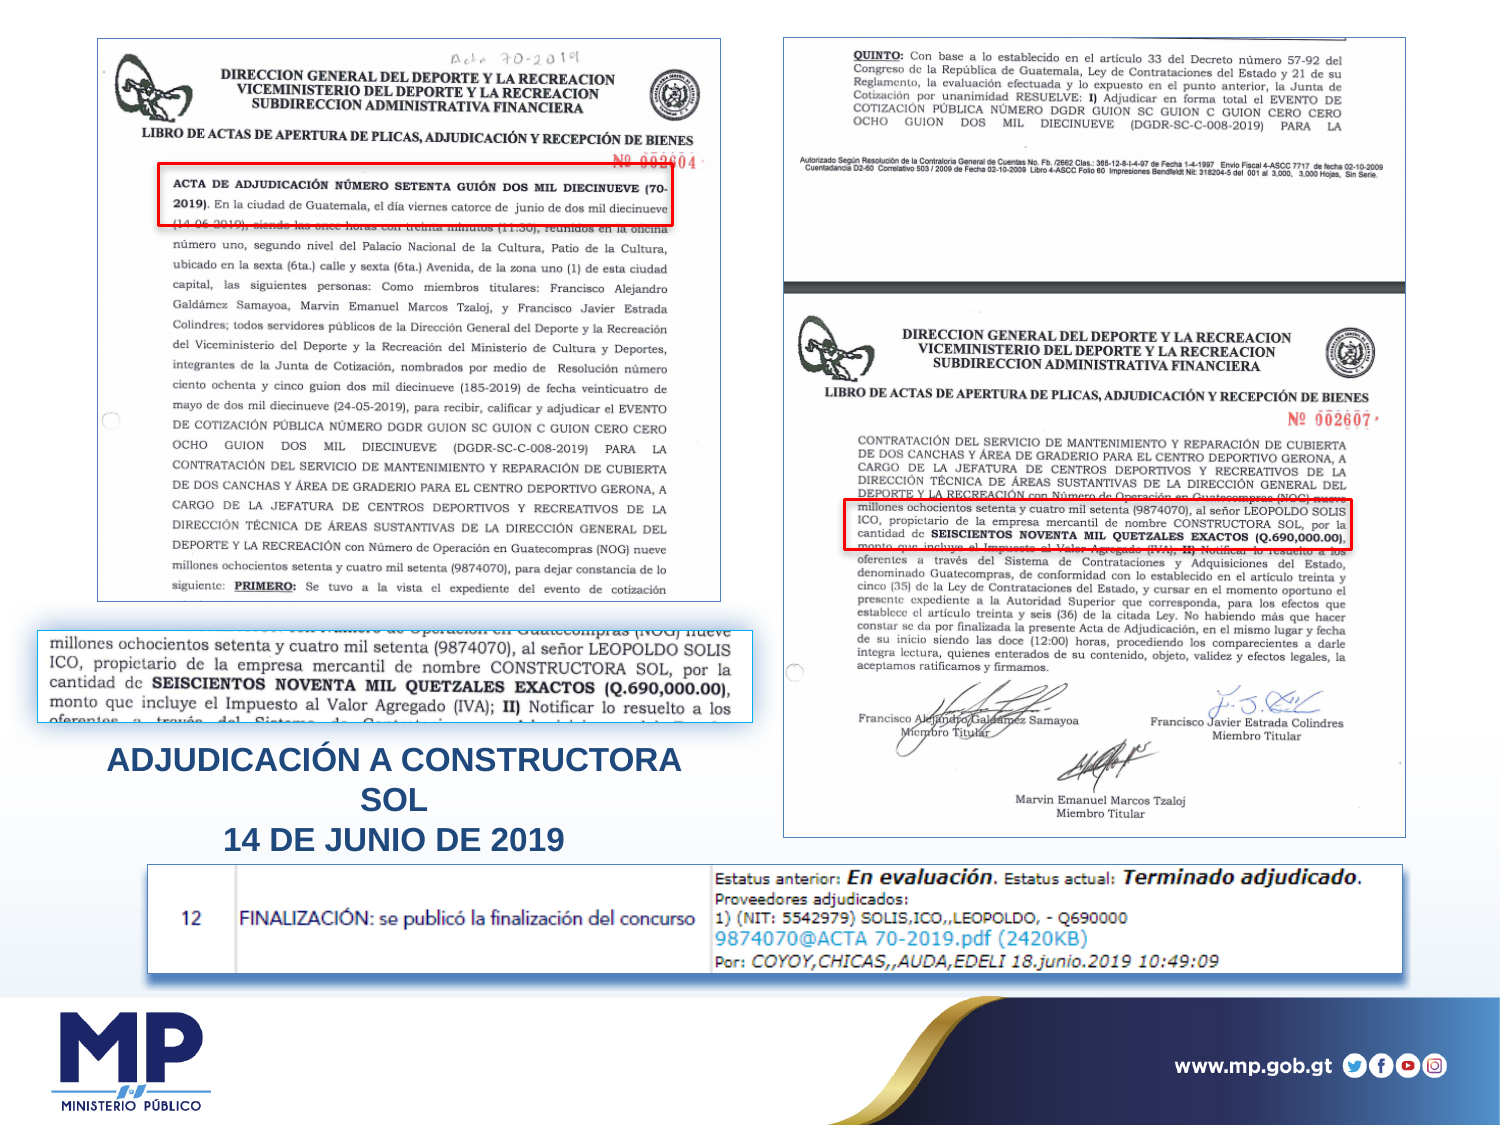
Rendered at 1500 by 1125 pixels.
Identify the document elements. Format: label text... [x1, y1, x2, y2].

picture [0, 0, 1500, 1125]
text_box ADJUDICACIÓN A CONSTRUCTORA SOL 14 DE JUNIO DE 2019 [71, 738, 717, 865]
